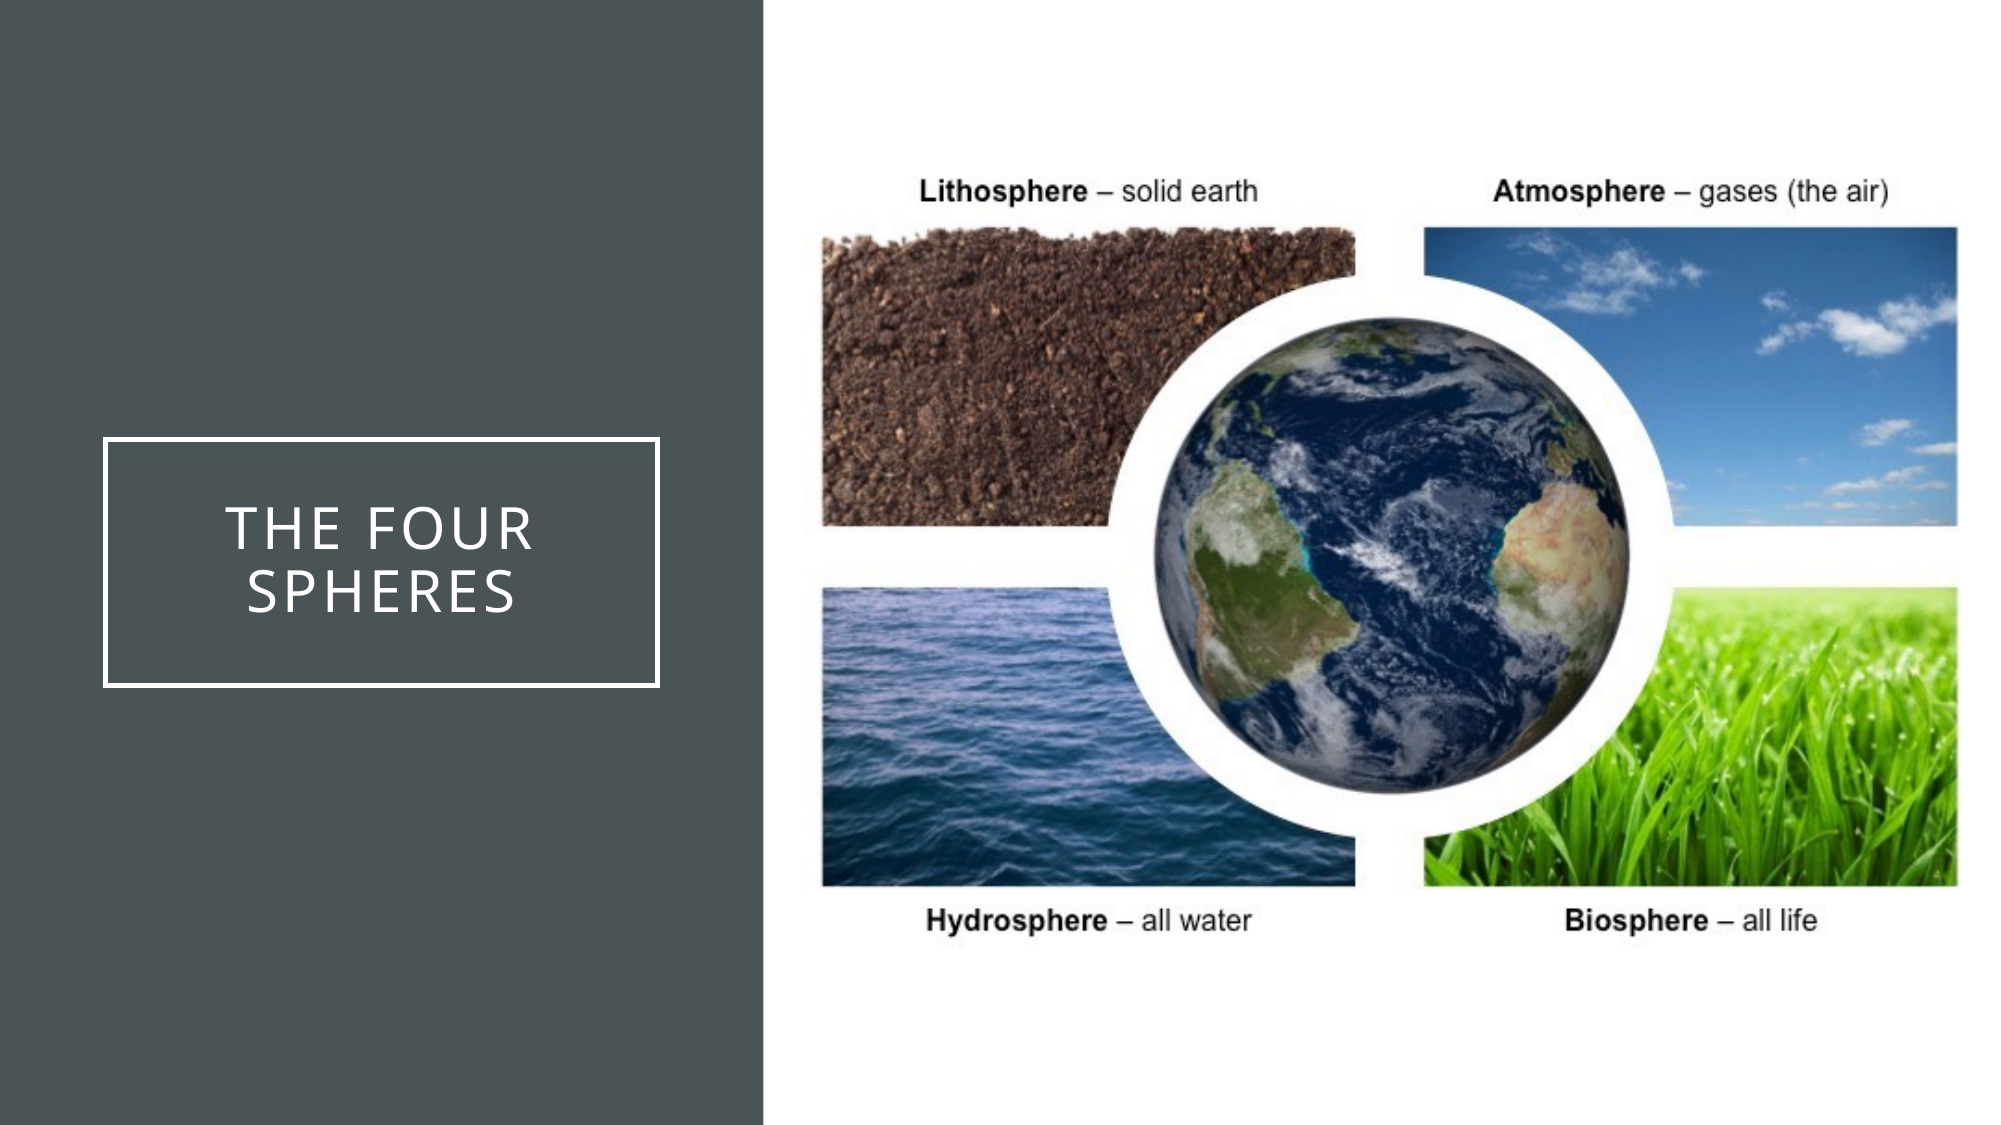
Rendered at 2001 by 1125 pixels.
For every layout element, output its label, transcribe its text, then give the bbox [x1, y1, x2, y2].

title The Four Spheres [103, 437, 660, 688]
text_box [0, 0, 764, 1125]
text_box [764, 0, 2000, 1125]
picture [803, 148, 1977, 959]
